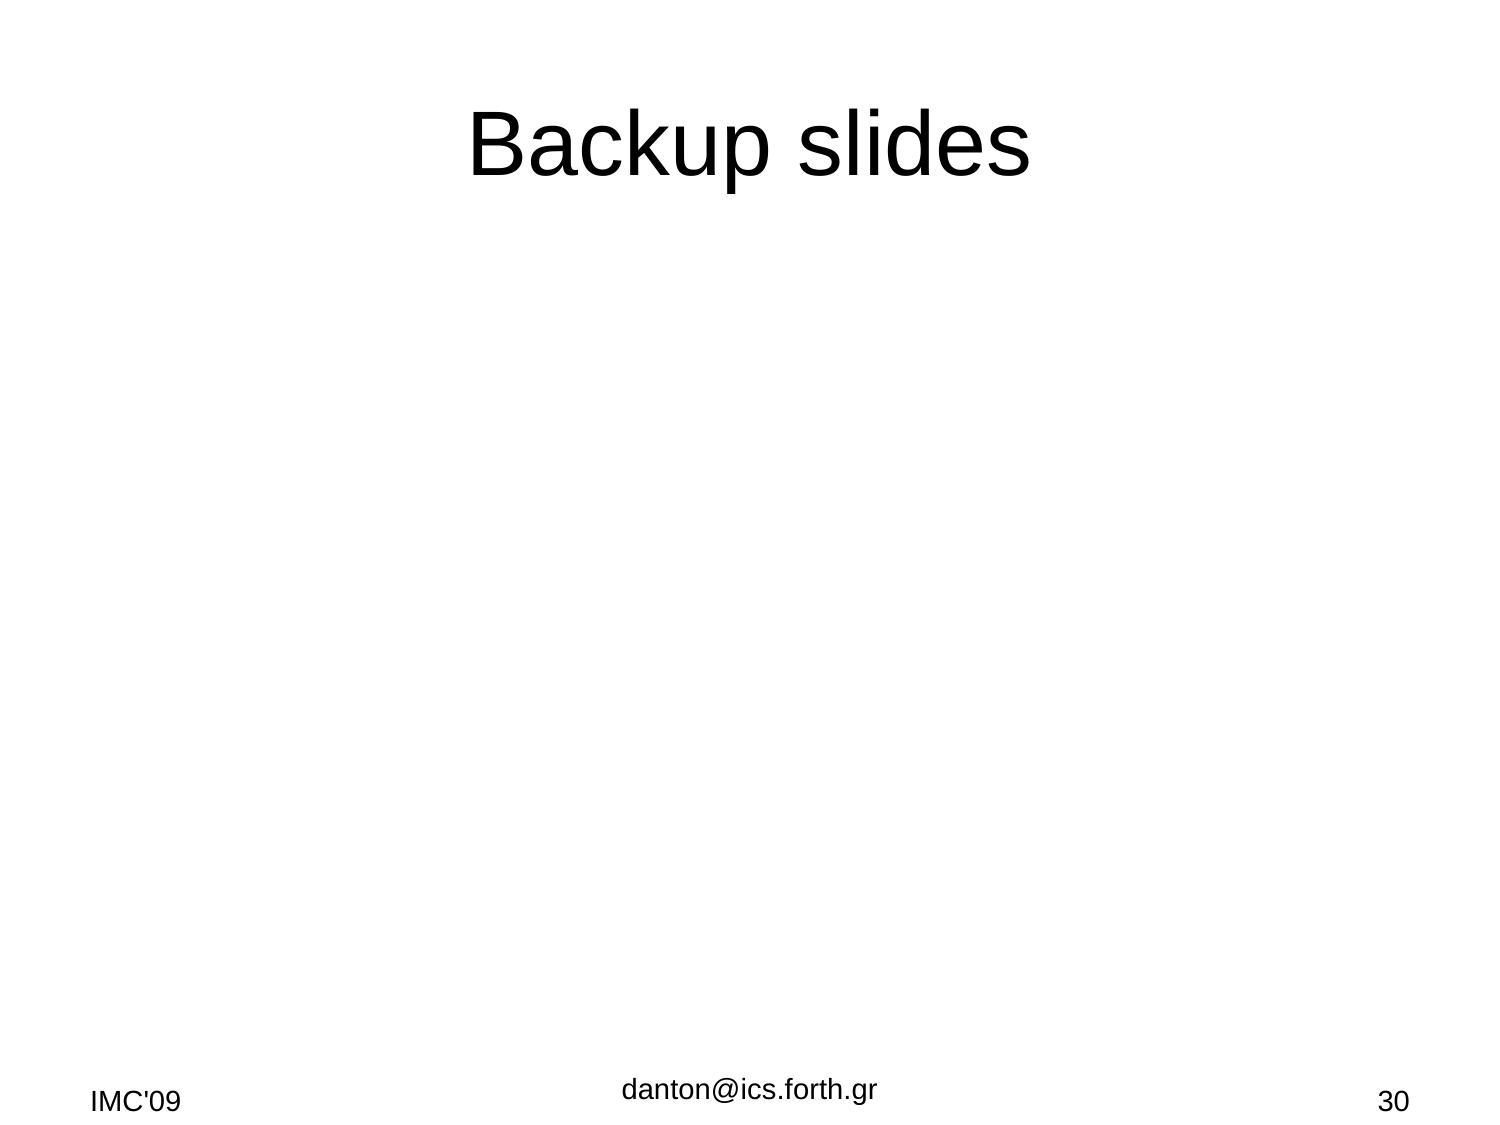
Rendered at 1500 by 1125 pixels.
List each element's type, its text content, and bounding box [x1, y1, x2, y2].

title Backup slides [74, 44, 1426, 233]
slide_number IMC'09 [74, 1074, 426, 1125]
footer danton@ics.forth.gr [512, 1062, 988, 1125]
slide_number 30 [1074, 1074, 1426, 1125]
